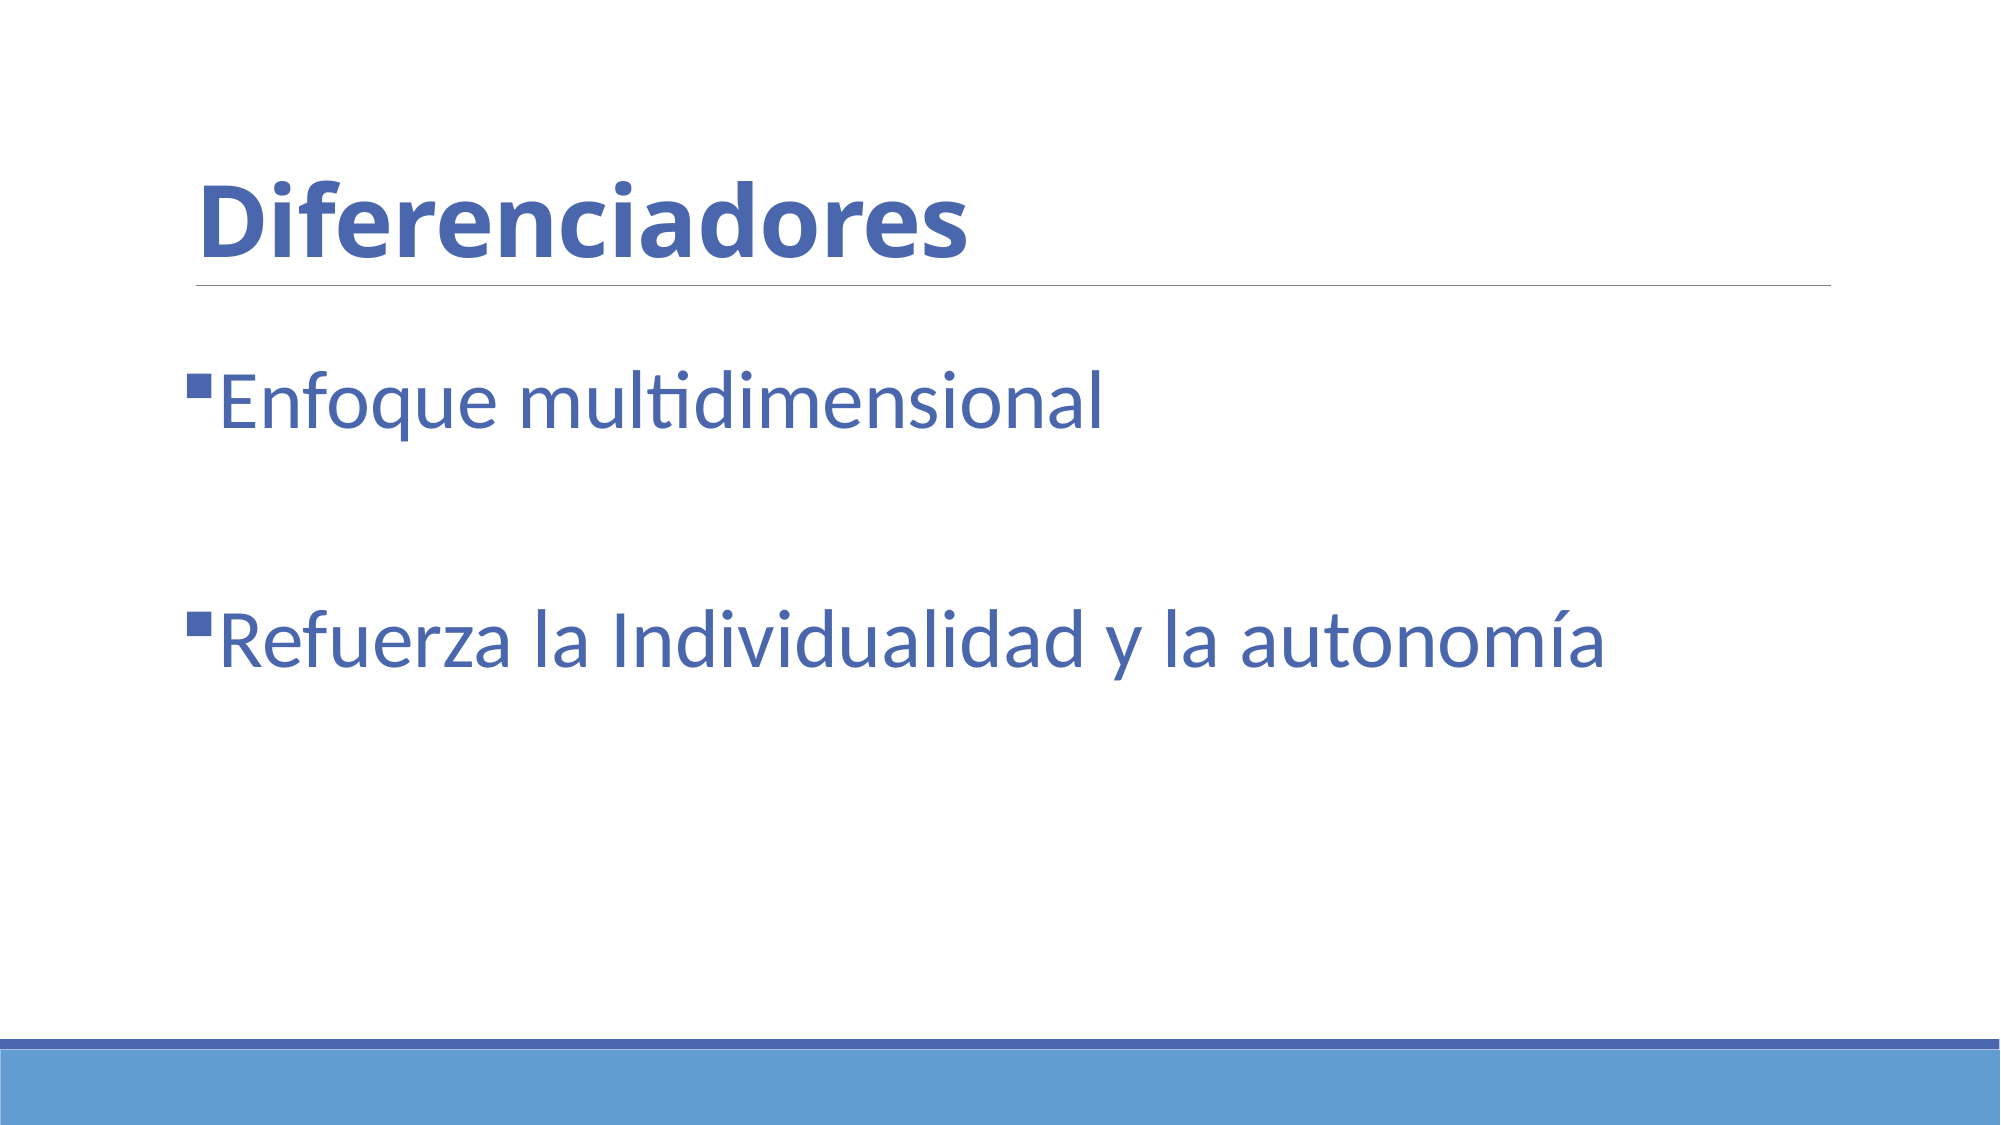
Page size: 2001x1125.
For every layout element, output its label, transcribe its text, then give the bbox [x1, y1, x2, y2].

title Diferenciadores [180, 47, 1830, 285]
list Enfoque multidimensional Refuerza la Individualidad y la autonomía [180, 349, 1830, 1010]
